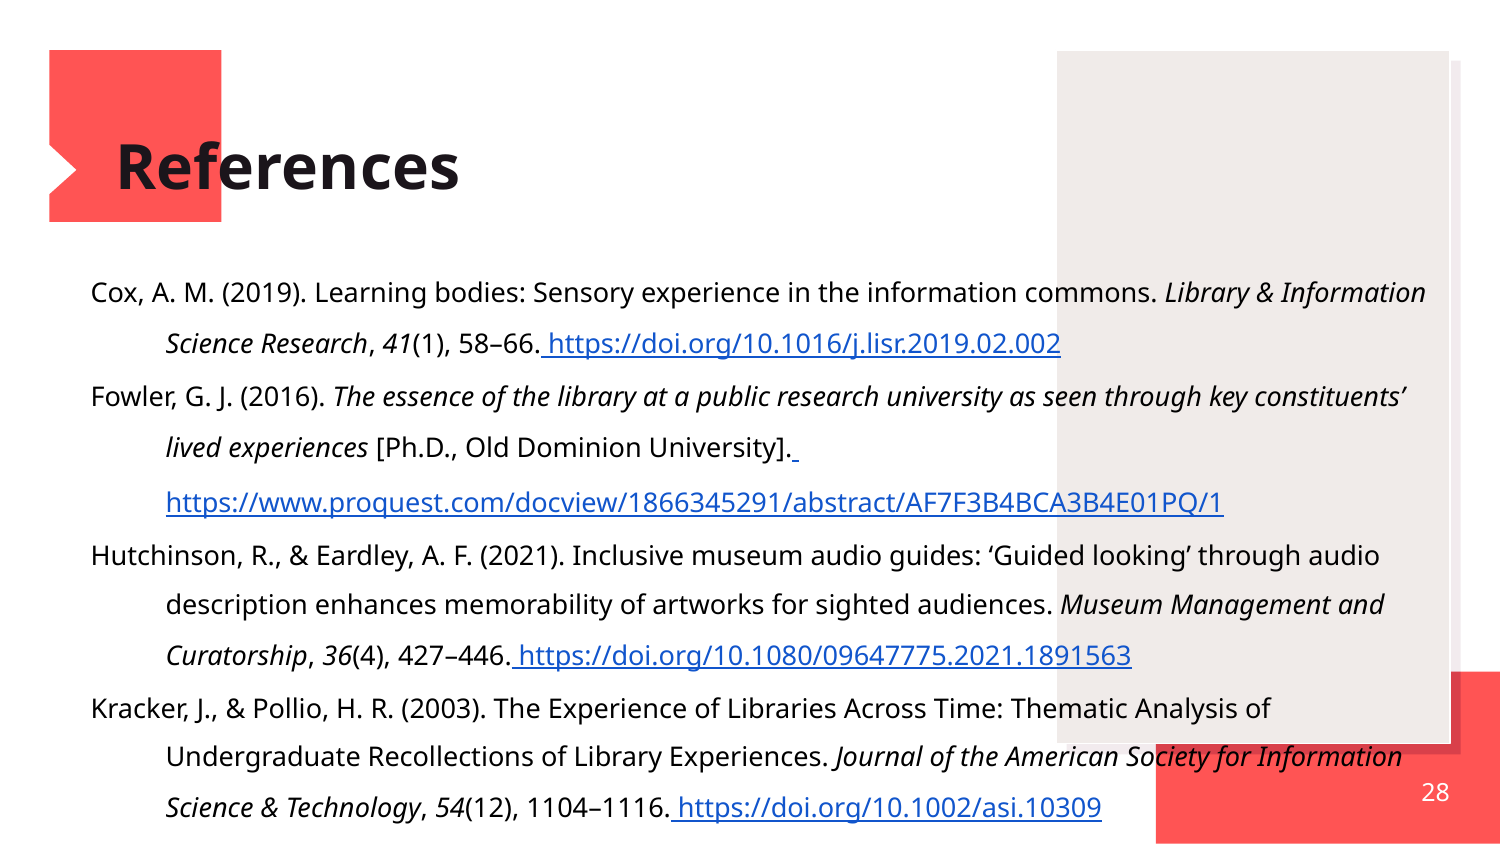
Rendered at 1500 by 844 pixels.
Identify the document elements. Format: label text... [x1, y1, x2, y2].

slide_number 28 [1350, 743, 1450, 844]
list Cox, A. M. (2019). Learning bodies: Sensory experience in the information commons. Library & Information Science Research, 41(1), 58–66. https://doi.org/10.1016/j.lisr.2019.02.002 Fowler, G. J. (2016). The essence of the library at a public research university as seen through key constituents’ lived experiences [Ph.D., Old Dominion University]. https://www.proquest.com/docview/1866345291/abstract/AF7F3B4BCA3B4E01PQ/1 Hutchinson, R., & Eardley, A. F. (2021). Inclusive museum audio guides: ‘Guided looking’ through audio description enhances memorability of artworks for sighted audiences. Museum Management and Curatorship, 36(4), 427–446. https://doi.org/10.1080/09647775.2021.1891563 Kracker, J., & Pollio, H. R. (2003). The Experience of Libraries Across Time: Thematic Analysis of Undergraduate Recollections of Library Experiences. Journal of the American Society for Information Science & Technology, 54(12), 1104–1116. https://doi.org/10.1002/asi.10309 [90, 259, 1434, 744]
title References [115, 137, 957, 203]
